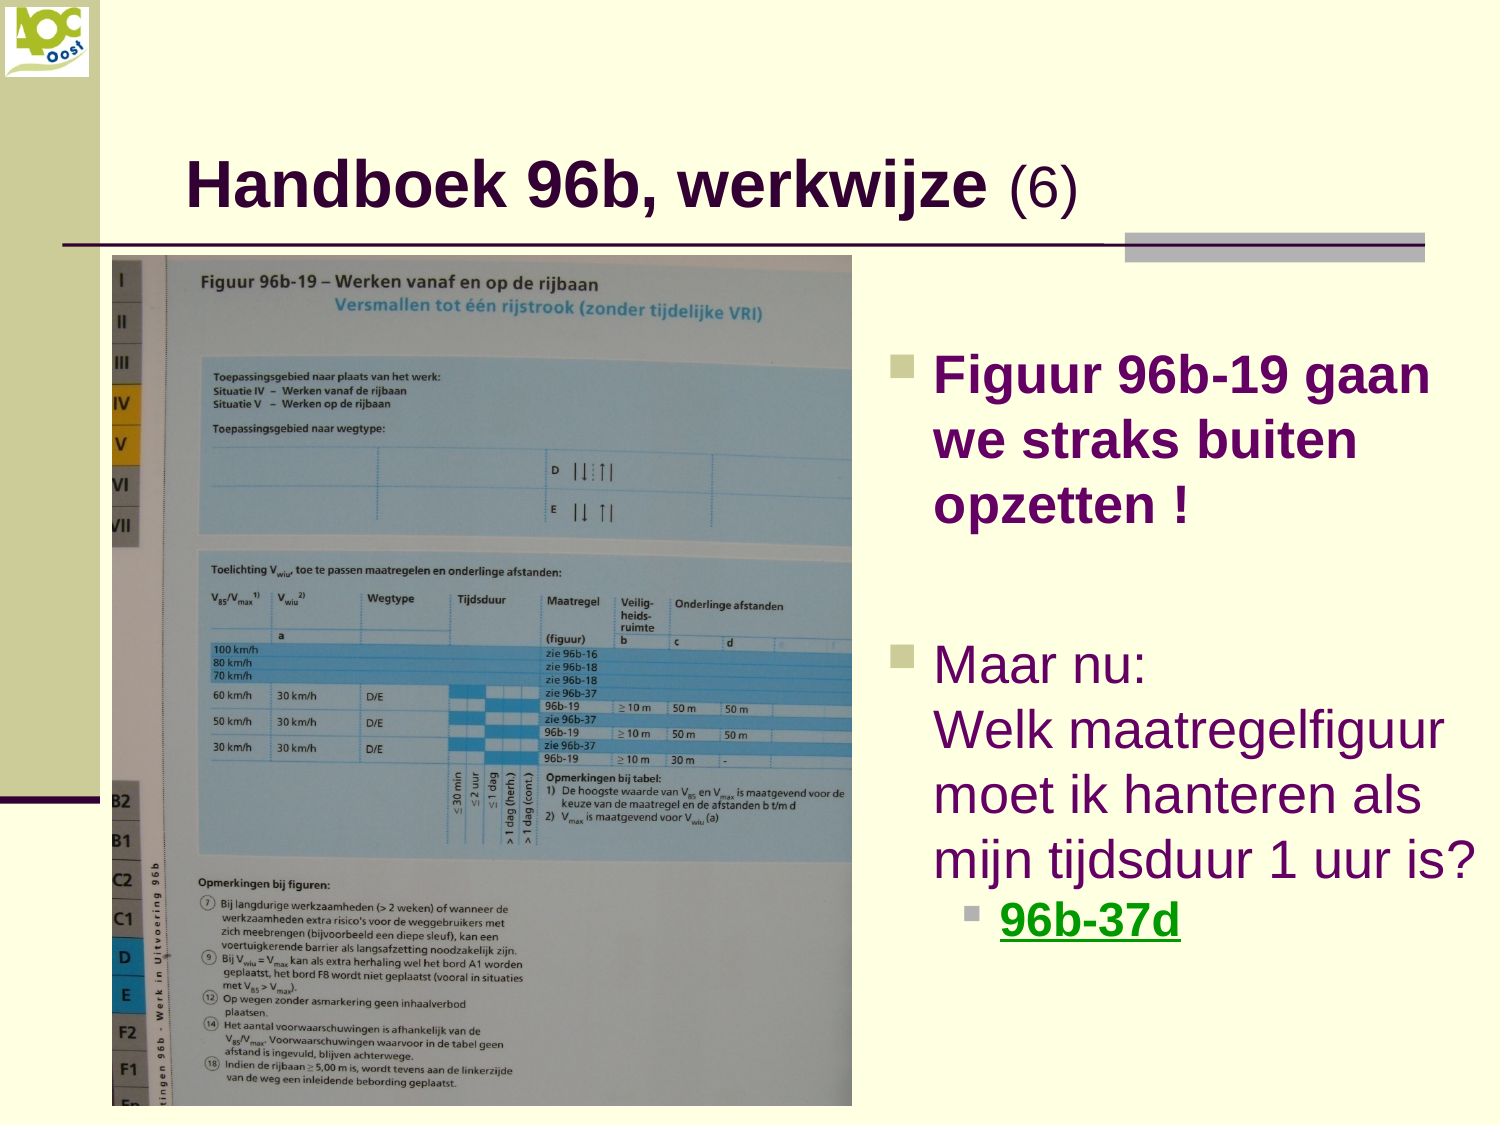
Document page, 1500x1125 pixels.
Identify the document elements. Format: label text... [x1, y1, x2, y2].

picture [5, 6, 89, 77]
picture [111, 255, 852, 1107]
list Figuur 96b-19 gaan we straks buiten opzetten ! Maar nu: Welk maatregelfiguur moet ik hanteren als mijn tijdsduur 1 uur is? 96b-37d [797, 267, 1500, 1125]
text_box Handboek 96b, werkwijze (6) [152, 46, 1500, 235]
